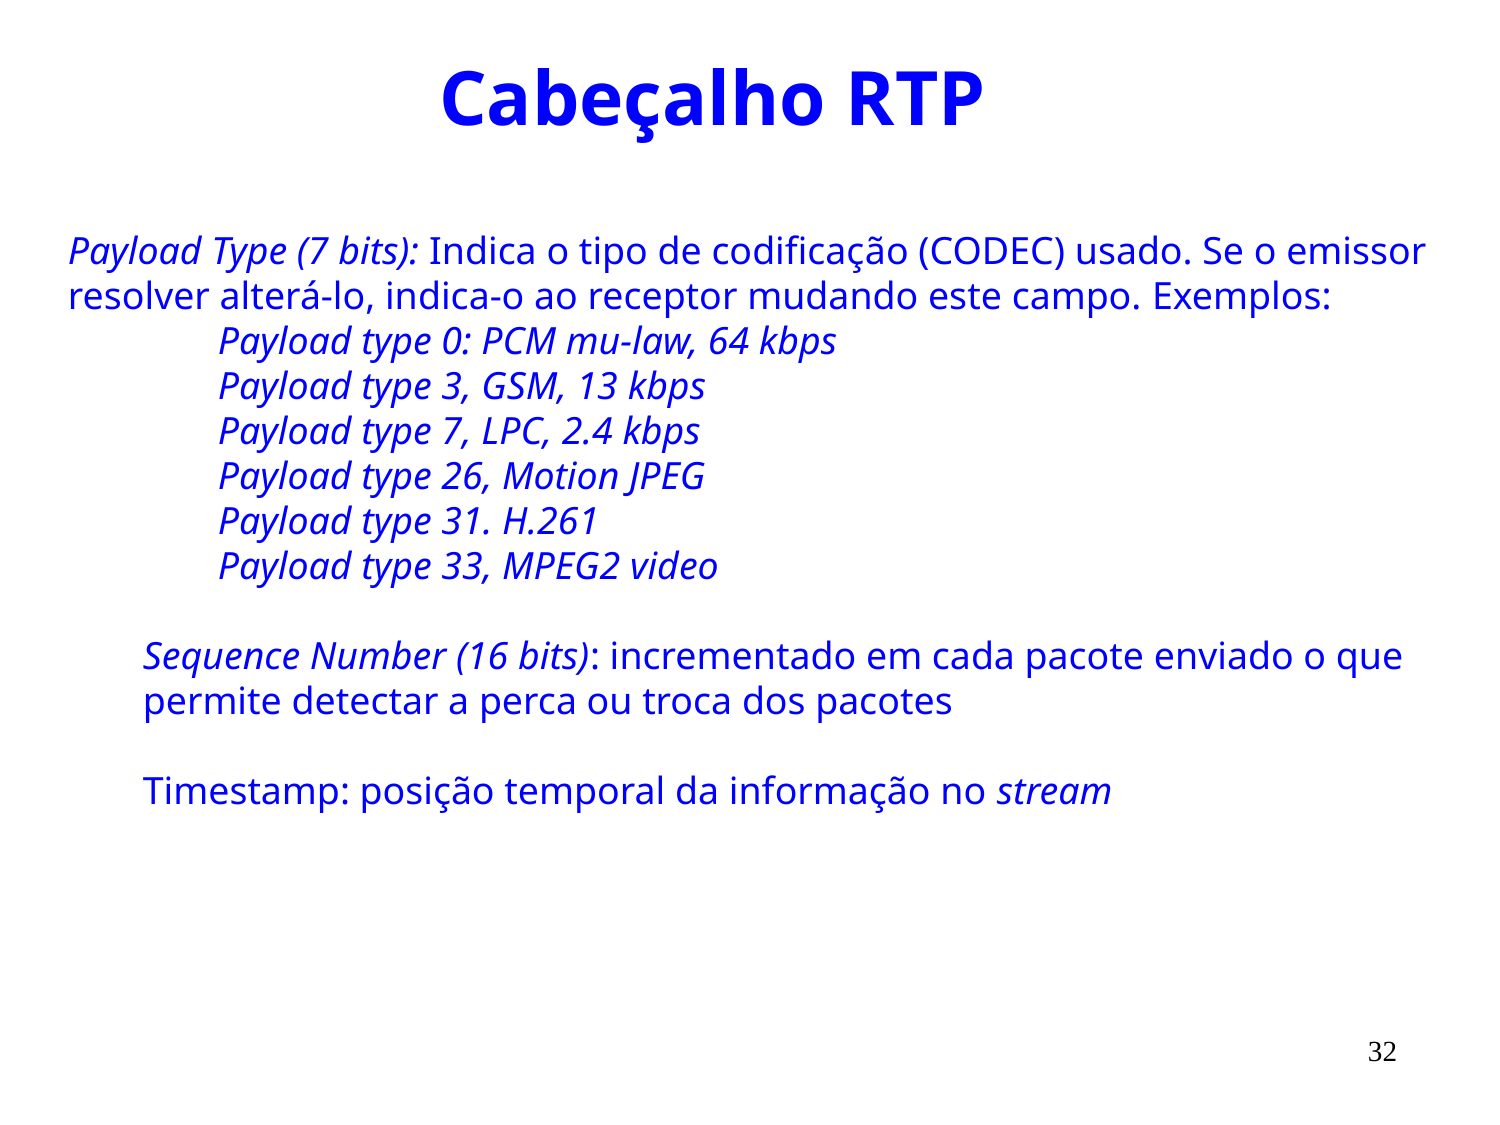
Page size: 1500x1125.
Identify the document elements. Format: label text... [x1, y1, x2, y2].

text_box Payload Type (7 bits): Indica o tipo de codificação (CODEC) usado. Se o emissor resolver alterá-lo, indica-o ao receptor mudando este campo. Exemplos: Payload type 0: PCM mu-law, 64 kbps Payload type 3, GSM, 13 kbps Payload type 7, LPC, 2.4 kbps Payload type 26, Motion JPEG Payload type 31. H.261 Payload type 33, MPEG2 video Sequence Number (16 bits): incrementado em cada pacote enviado o que permite detectar a perca ou troca dos pacotes Timestamp: posição temporal da informação no stream [53, 219, 1452, 820]
title Cabeçalho RTP [37, 24, 1388, 166]
slide_number 32 [1262, 1025, 1413, 1088]
